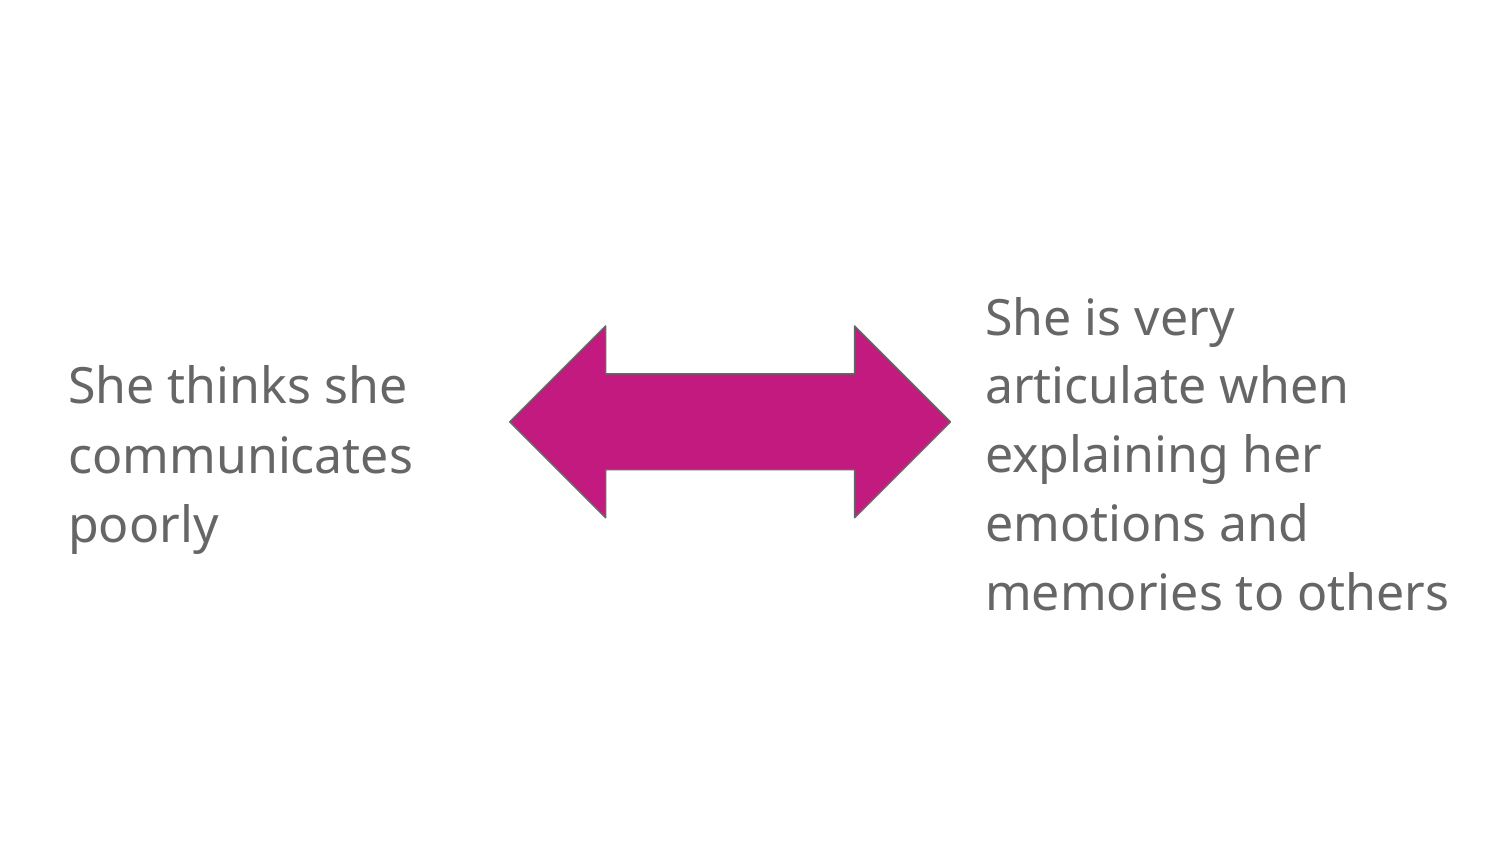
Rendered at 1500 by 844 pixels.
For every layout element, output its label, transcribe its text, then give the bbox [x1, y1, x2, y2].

text_box She is very articulate when explaining her emotions and memories to others [970, 264, 1482, 633]
text_box She thinks she communicates poorly [53, 301, 546, 596]
text_box [509, 325, 951, 518]
